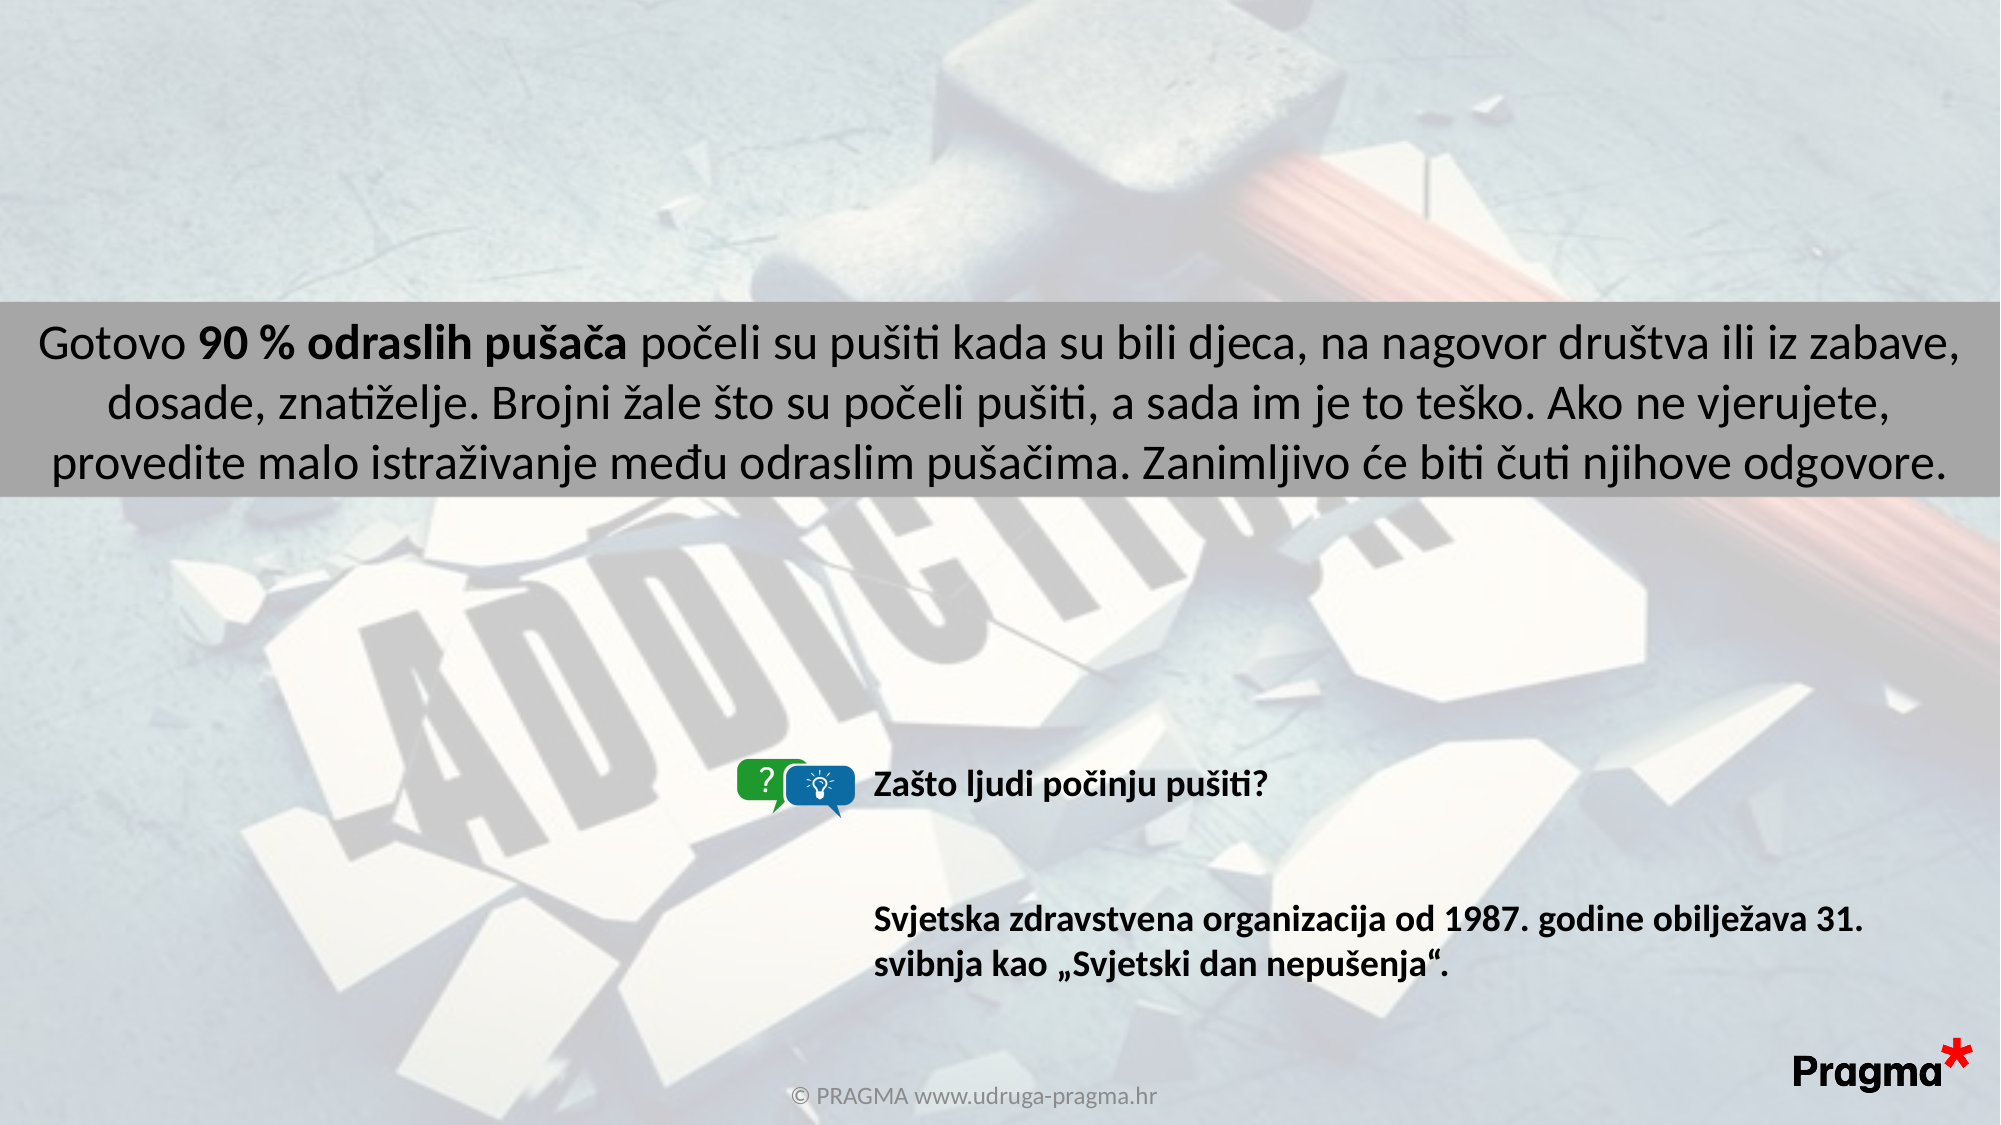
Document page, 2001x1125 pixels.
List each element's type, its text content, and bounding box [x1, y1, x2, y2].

footer © PRAGMA www.udruga-pragma.hr [736, 1064, 1212, 1125]
text_box Zašto ljudi počinju pušiti? Svjetska zdravstvena organizacija od 1987. godine obilježava 31. svibnja kao „Svjetski dan nepušenja“. [859, 751, 1908, 1037]
picture [733, 751, 860, 829]
picture [1789, 1027, 1978, 1103]
text_box Gotovo 90 % odraslih pušača počeli su pušiti kada su bili djeca, na nagovor društva ili iz zabave, dosade, znatiželje. Brojni žale što su počeli pušiti, a sada im je to teško. Ako ne vjerujete, provedite malo istraživanje među odraslim pušačima. Zanimljivo će biti čuti njihove odgovore. [0, 301, 2000, 497]
